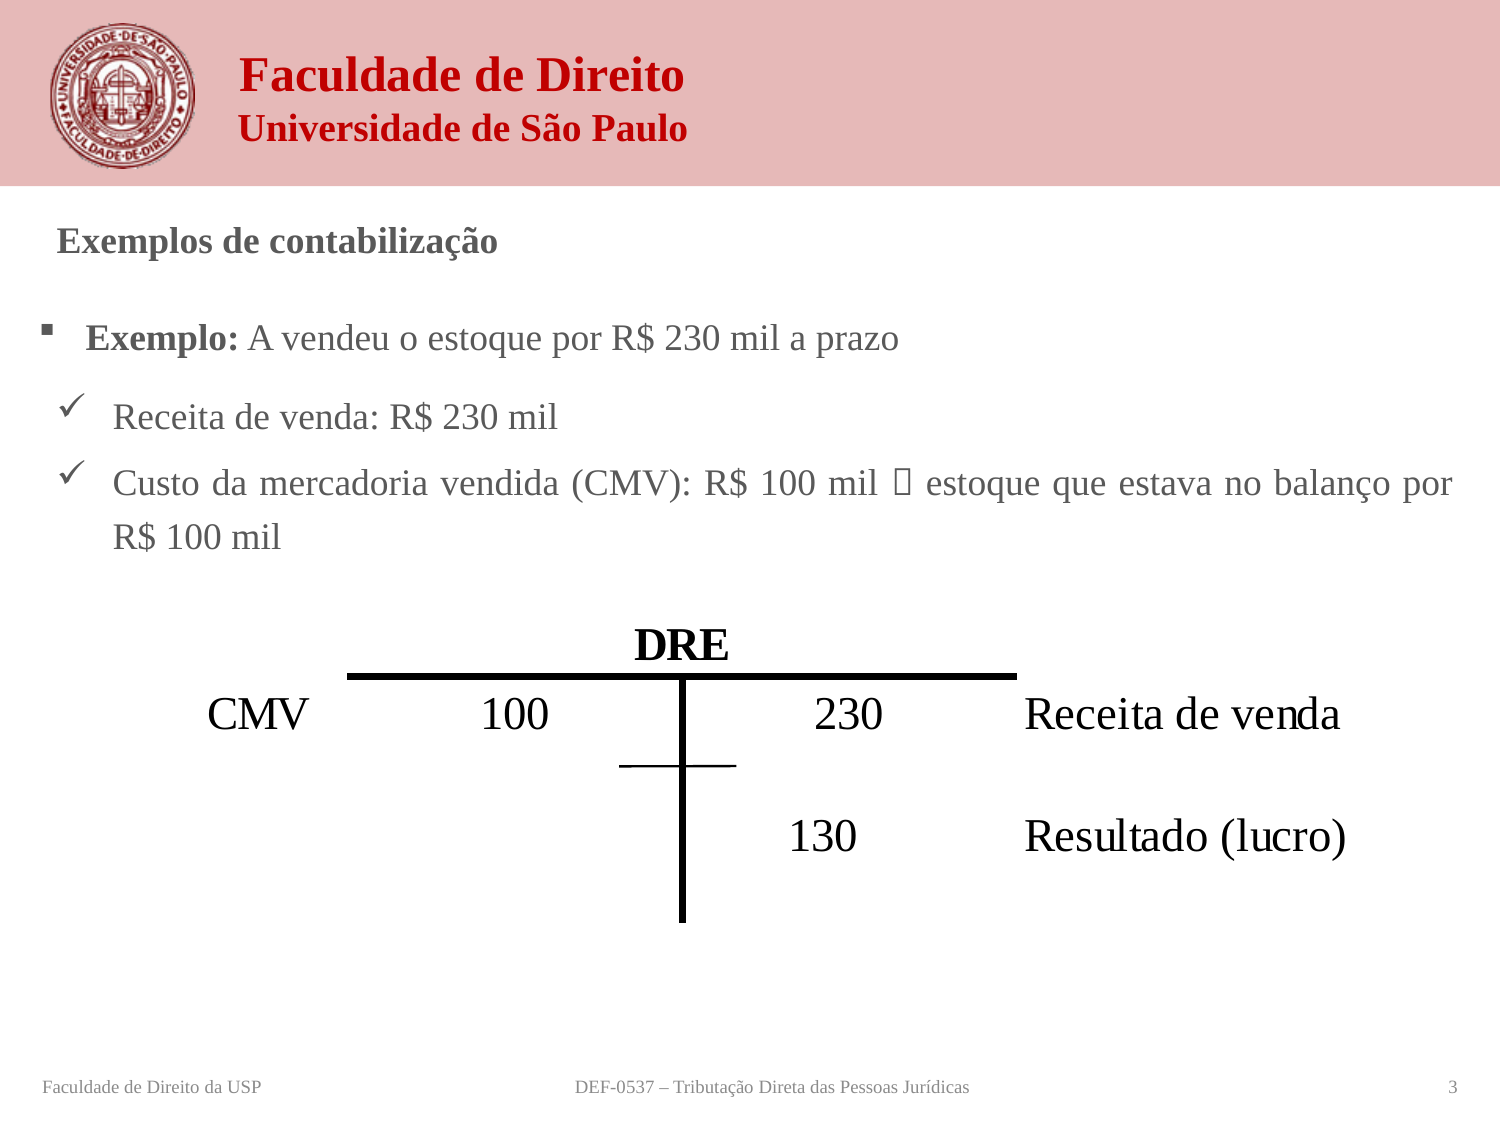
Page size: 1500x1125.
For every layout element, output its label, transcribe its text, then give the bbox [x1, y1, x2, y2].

text_box DEF-0537 – Tributação Direta das Pessoas Jurídicas [471, 1055, 1073, 1116]
picture [49, 23, 195, 169]
picture [197, 611, 1347, 926]
text_box 3 [1135, 1055, 1473, 1116]
text_box Faculdade de Direito da USP [27, 1055, 365, 1116]
text_box Exemplo: A vendeu o estoque por R$ 230 mil a prazo Receita de venda: R$ 230 mil Custo da mercadoria vendida (CMV): R$ 100 mil  estoque que estava no balanço por R$ 100 mil [23, 296, 1469, 565]
text_box Exemplos de contabilização [41, 199, 1472, 269]
